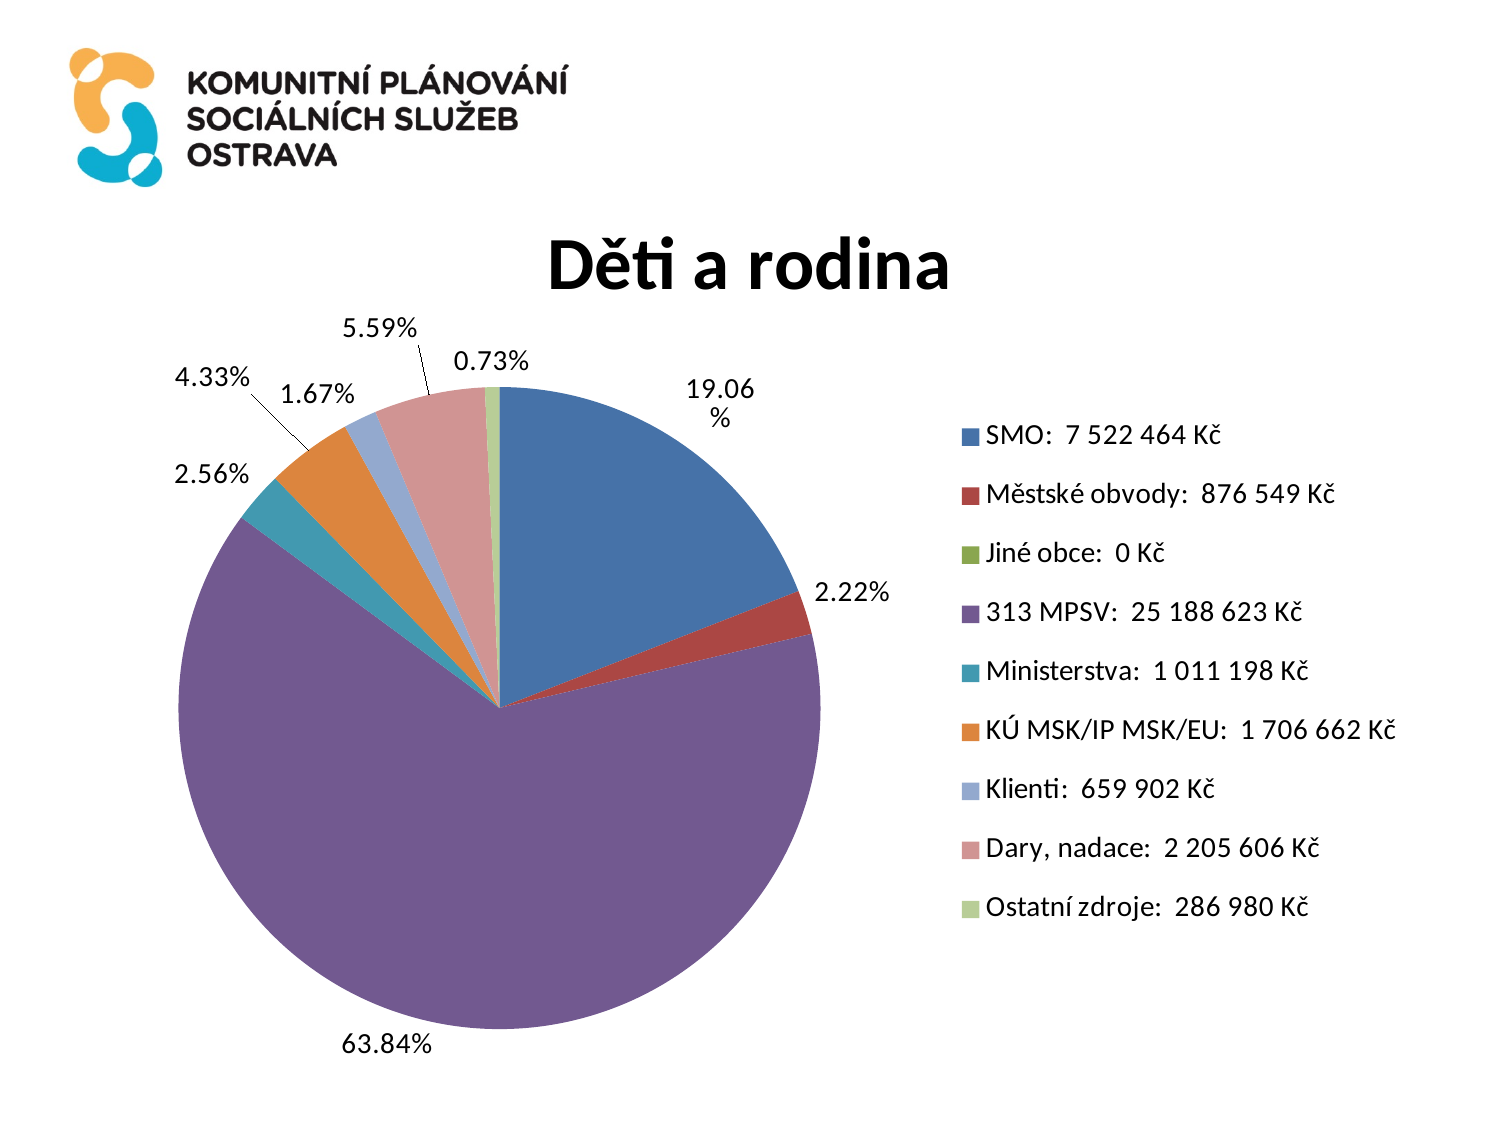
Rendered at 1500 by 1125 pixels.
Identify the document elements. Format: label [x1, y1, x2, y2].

picture [23, 23, 615, 213]
chart [74, 184, 1426, 1083]
